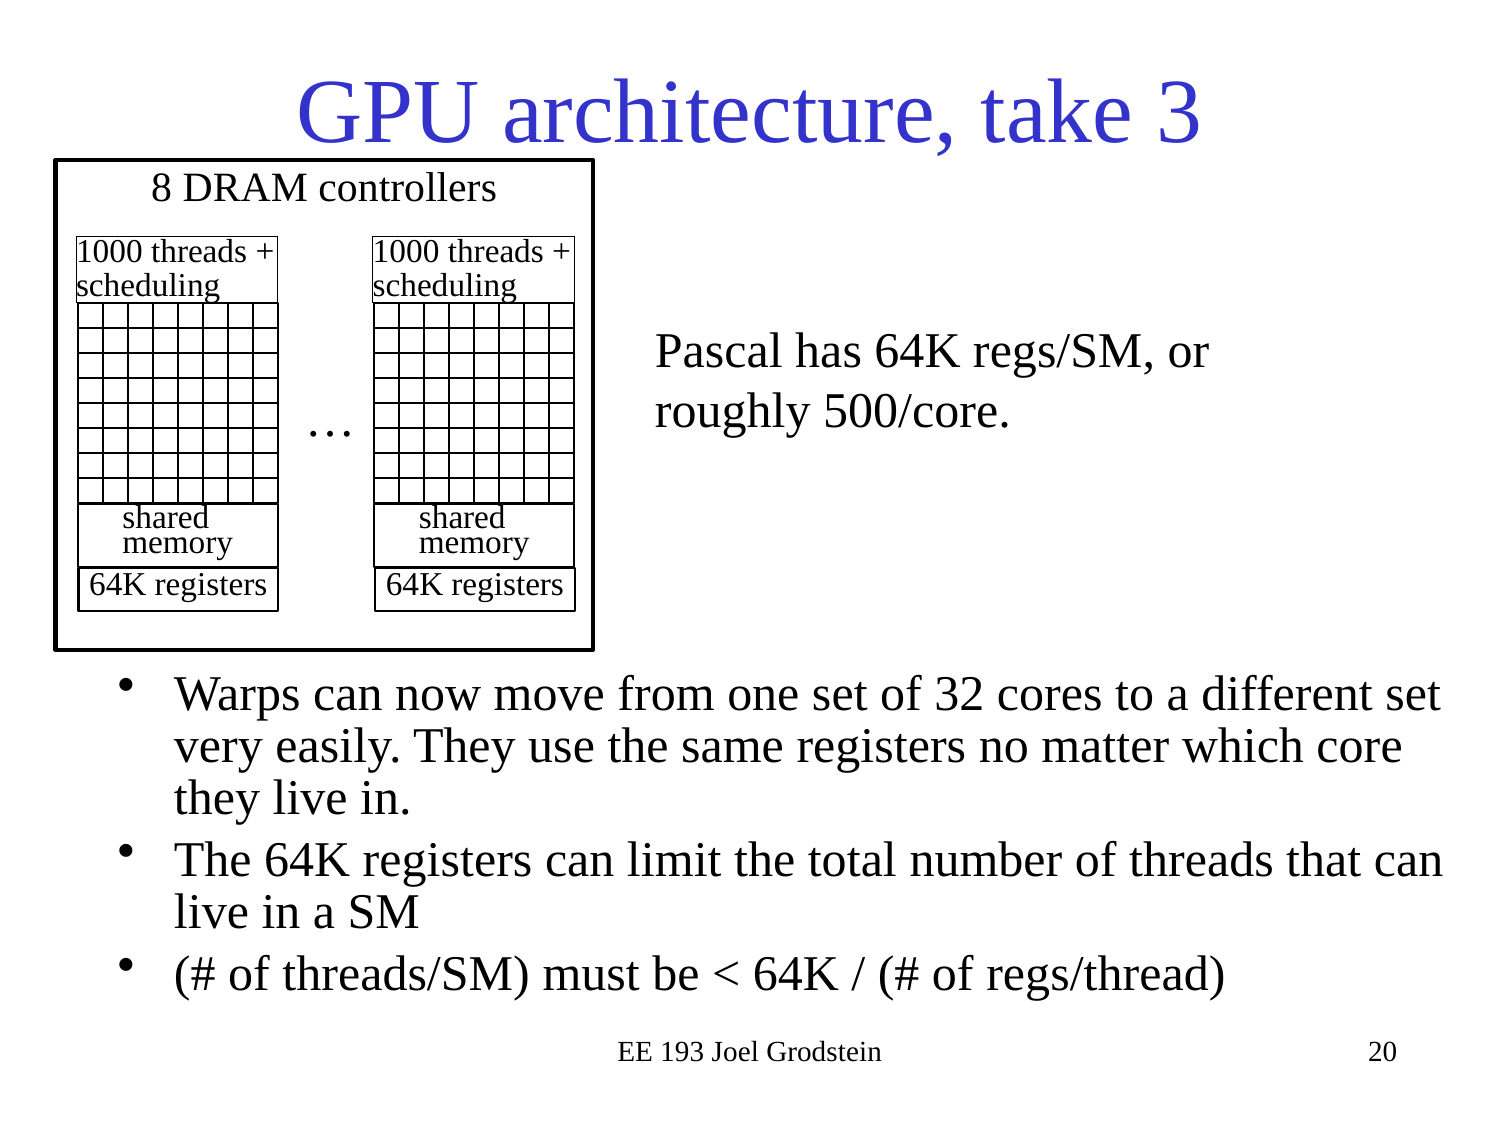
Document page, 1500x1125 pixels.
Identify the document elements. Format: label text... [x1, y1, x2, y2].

footer EE 193 Joel Grodstein [512, 1024, 988, 1101]
text_box … [290, 378, 367, 454]
text_box 8 DRAM controllers [55, 159, 593, 650]
title GPU architecture, take 3 [112, 12, 1388, 200]
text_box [372, 235, 576, 612]
list Warps can now move from one set of 32 cores to a different set very easily. They use the same registers no matter which core they live in. The 64K registers can limit the total number of threads that can live in a SM (# of threads/SM) must be < 64K / (# of regs/thread) [102, 660, 1491, 900]
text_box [75, 235, 279, 612]
text_box Pascal has 64K regs/SM, or roughly 500/core. [640, 310, 1338, 445]
